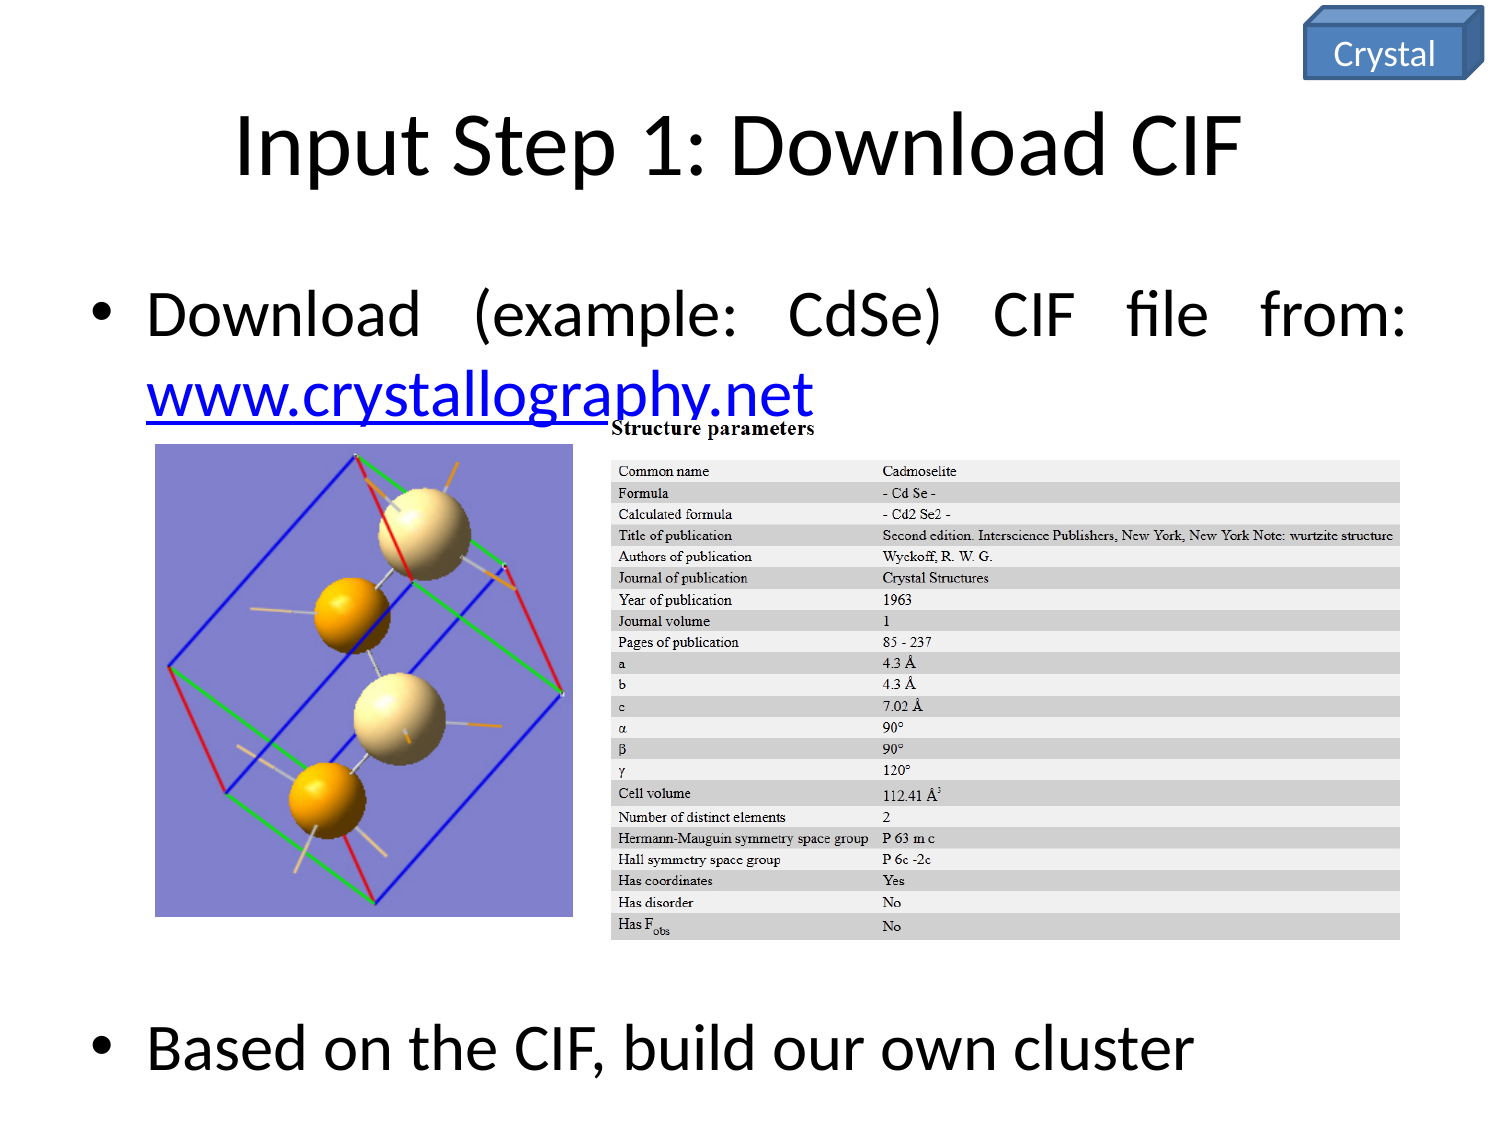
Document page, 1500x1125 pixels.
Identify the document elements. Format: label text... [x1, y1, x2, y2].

picture [155, 444, 574, 918]
title Input Step 1: Download CIF [75, 45, 1425, 233]
text_box Crystal [1303, 5, 1485, 81]
list Download (example: CdSe) CIF file from: www.crystallography.net Based on the CIF, build our own cluster [75, 262, 1425, 1094]
picture [608, 420, 1408, 941]
